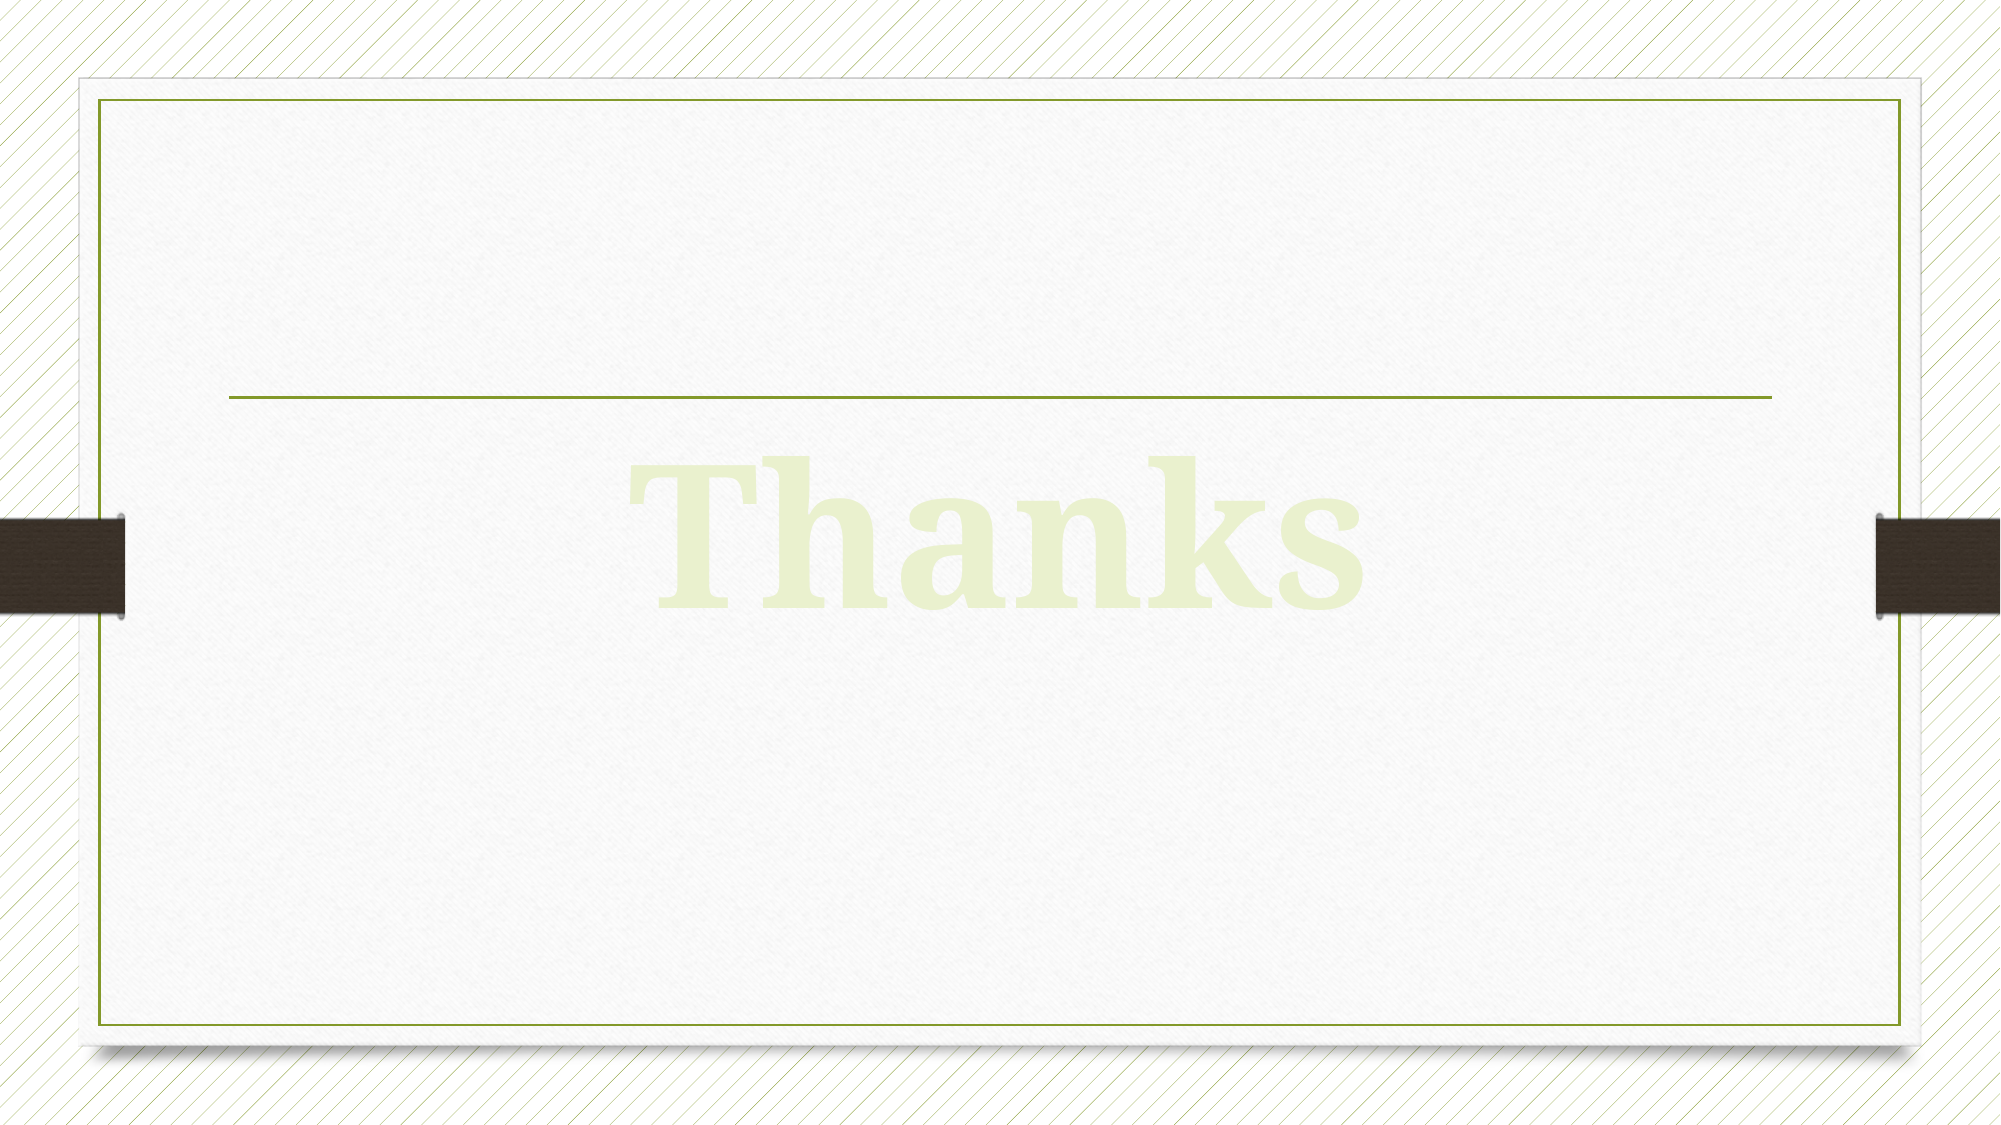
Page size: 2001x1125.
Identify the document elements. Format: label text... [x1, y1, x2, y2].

text_box Thanks [540, 400, 1460, 656]
picture [0, 0, 2001, 1125]
